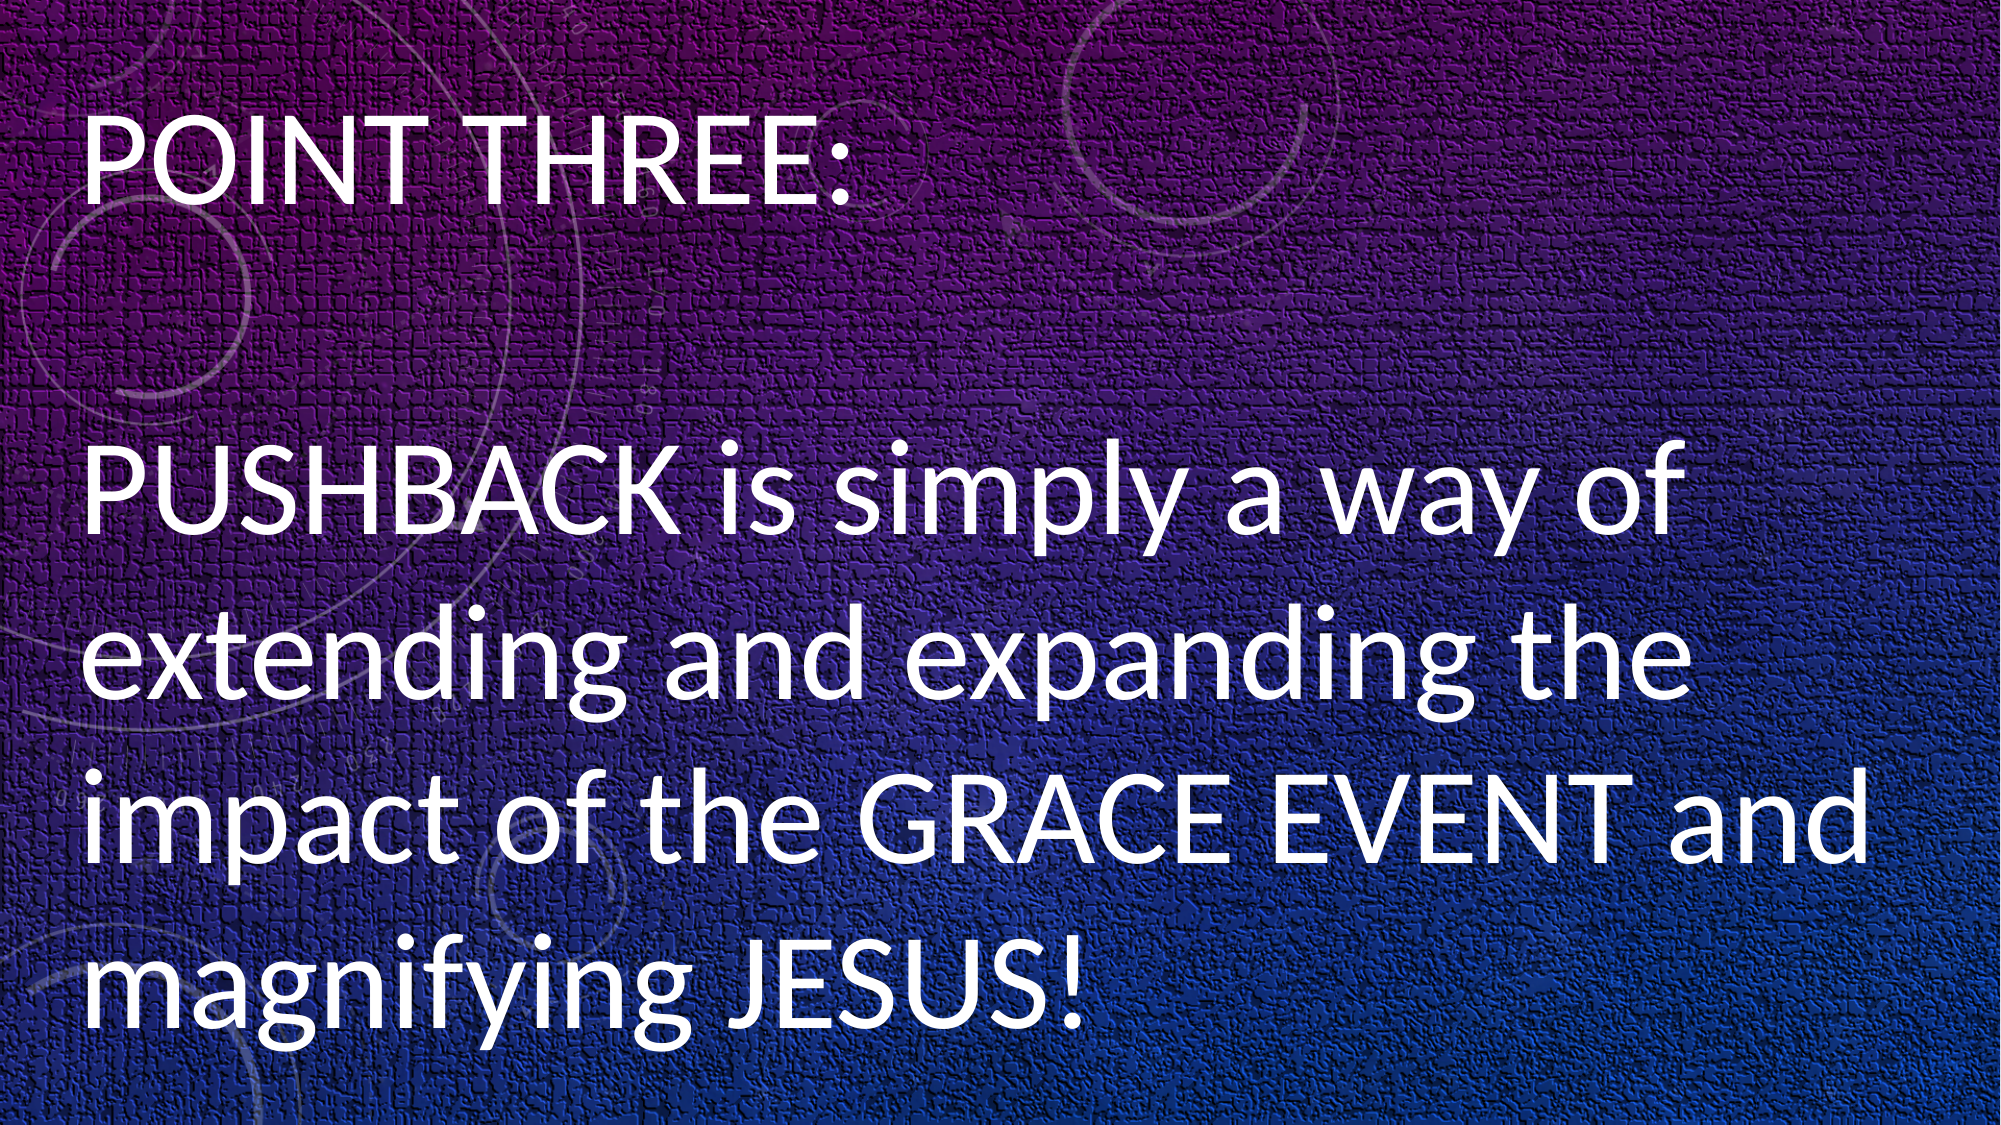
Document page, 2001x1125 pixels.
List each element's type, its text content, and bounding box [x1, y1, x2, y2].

text_box POINT THREE: PUSHBACK is simply a way of extending and expanding the impact of the GRACE EVENT and magnifying JESUS! [63, 59, 1937, 1125]
picture [0, 0, 2001, 1125]
